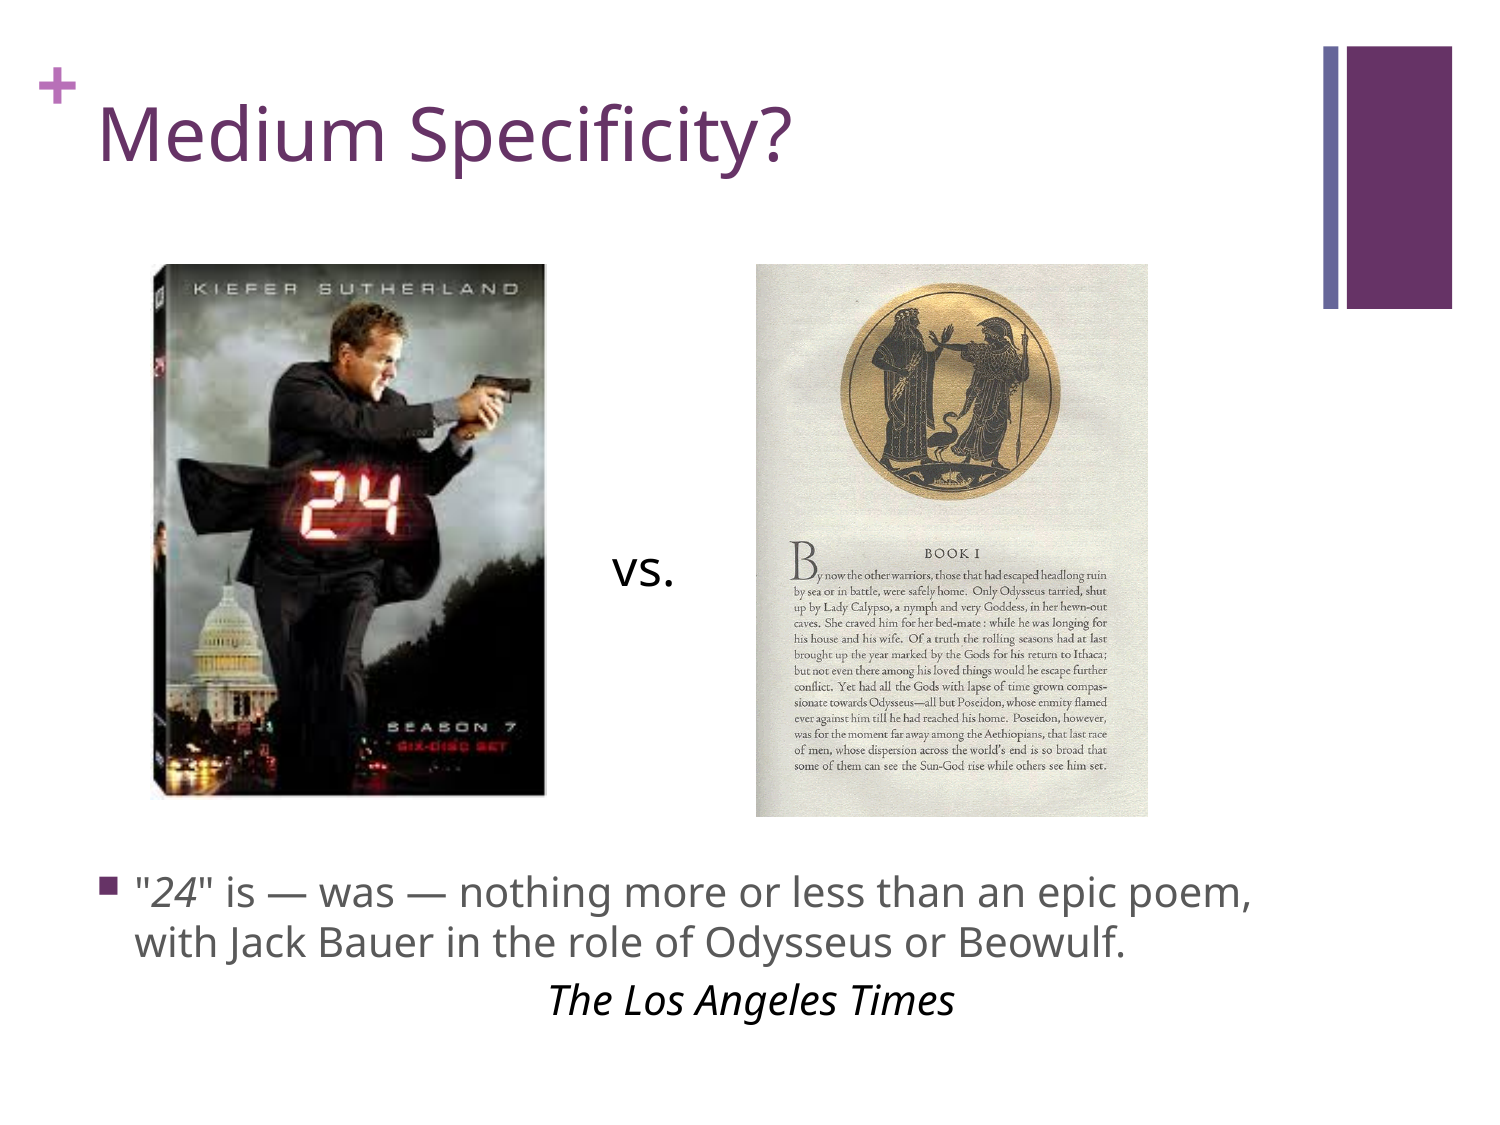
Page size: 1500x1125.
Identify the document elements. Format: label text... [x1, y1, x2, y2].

picture [150, 263, 547, 801]
picture [755, 263, 1149, 817]
list "24" is — was — nothing more or less than an epic poem, with Jack Bauer in the role of Odysseus or Beowulf. The Los Angeles Times [81, 857, 1322, 1060]
title Medium Specificity? [81, 79, 1322, 263]
text_box vs. [598, 528, 706, 604]
